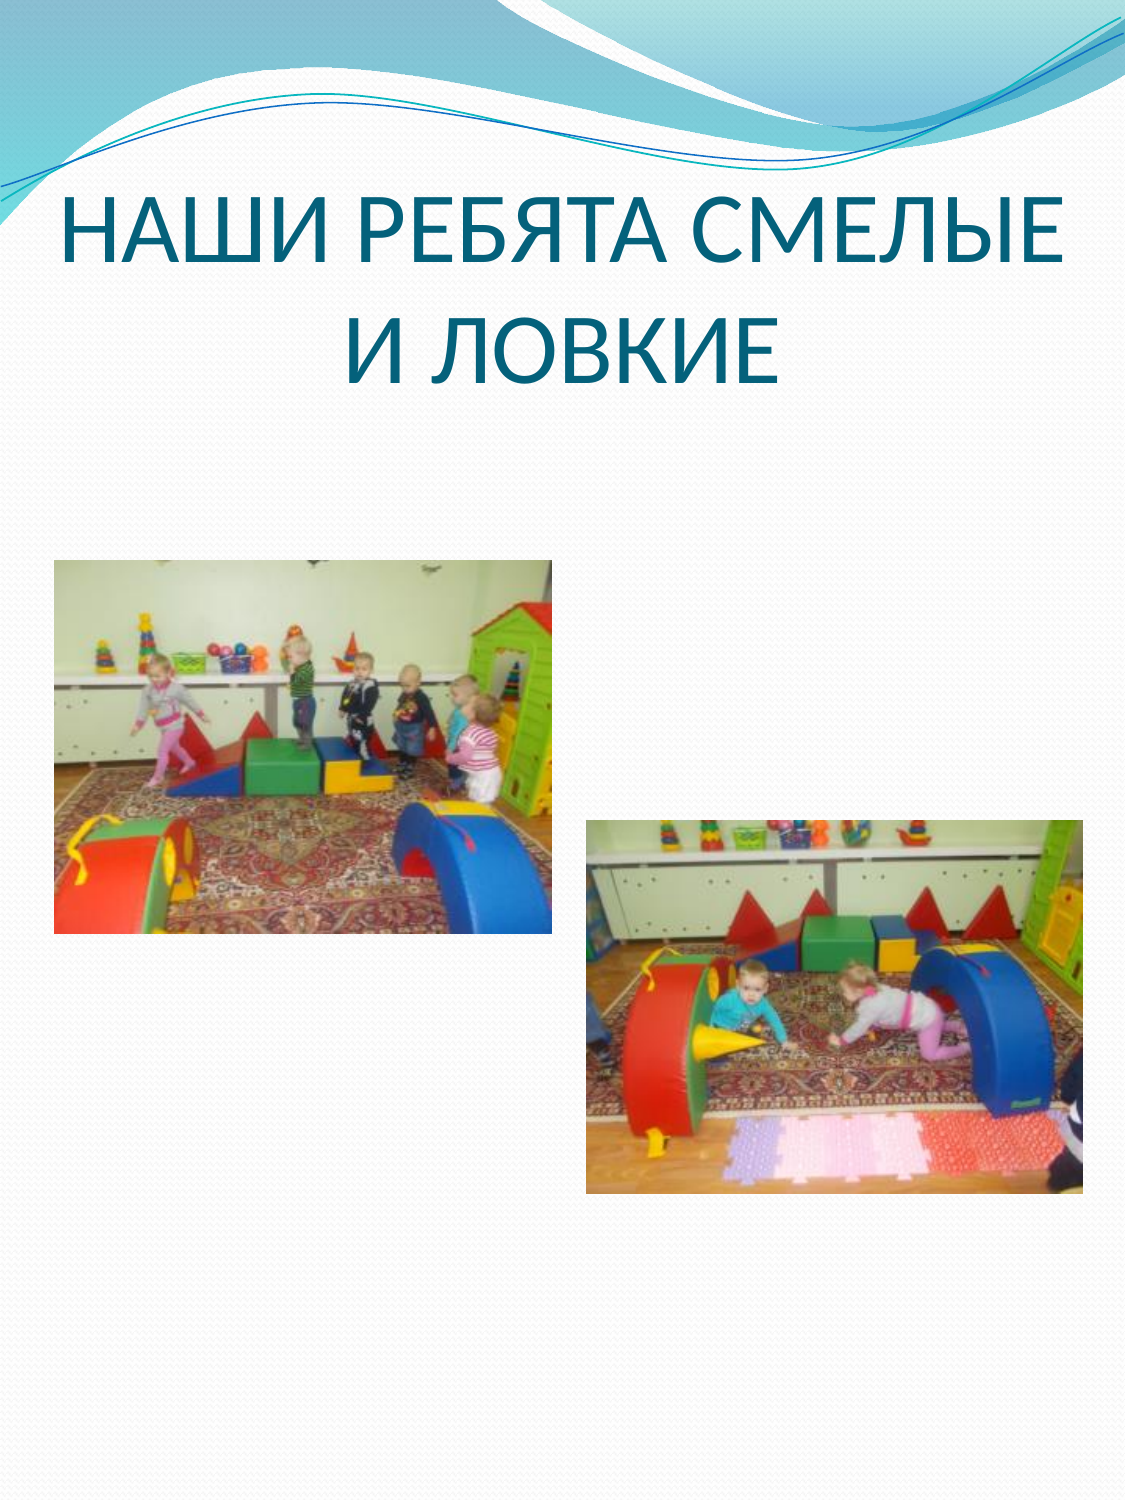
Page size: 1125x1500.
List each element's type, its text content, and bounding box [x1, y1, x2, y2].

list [54, 560, 552, 934]
title НАШИ РЕБЯТА СМЕЛЫЕ И ЛОВКИЕ [56, 154, 1069, 404]
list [585, 820, 1084, 1194]
